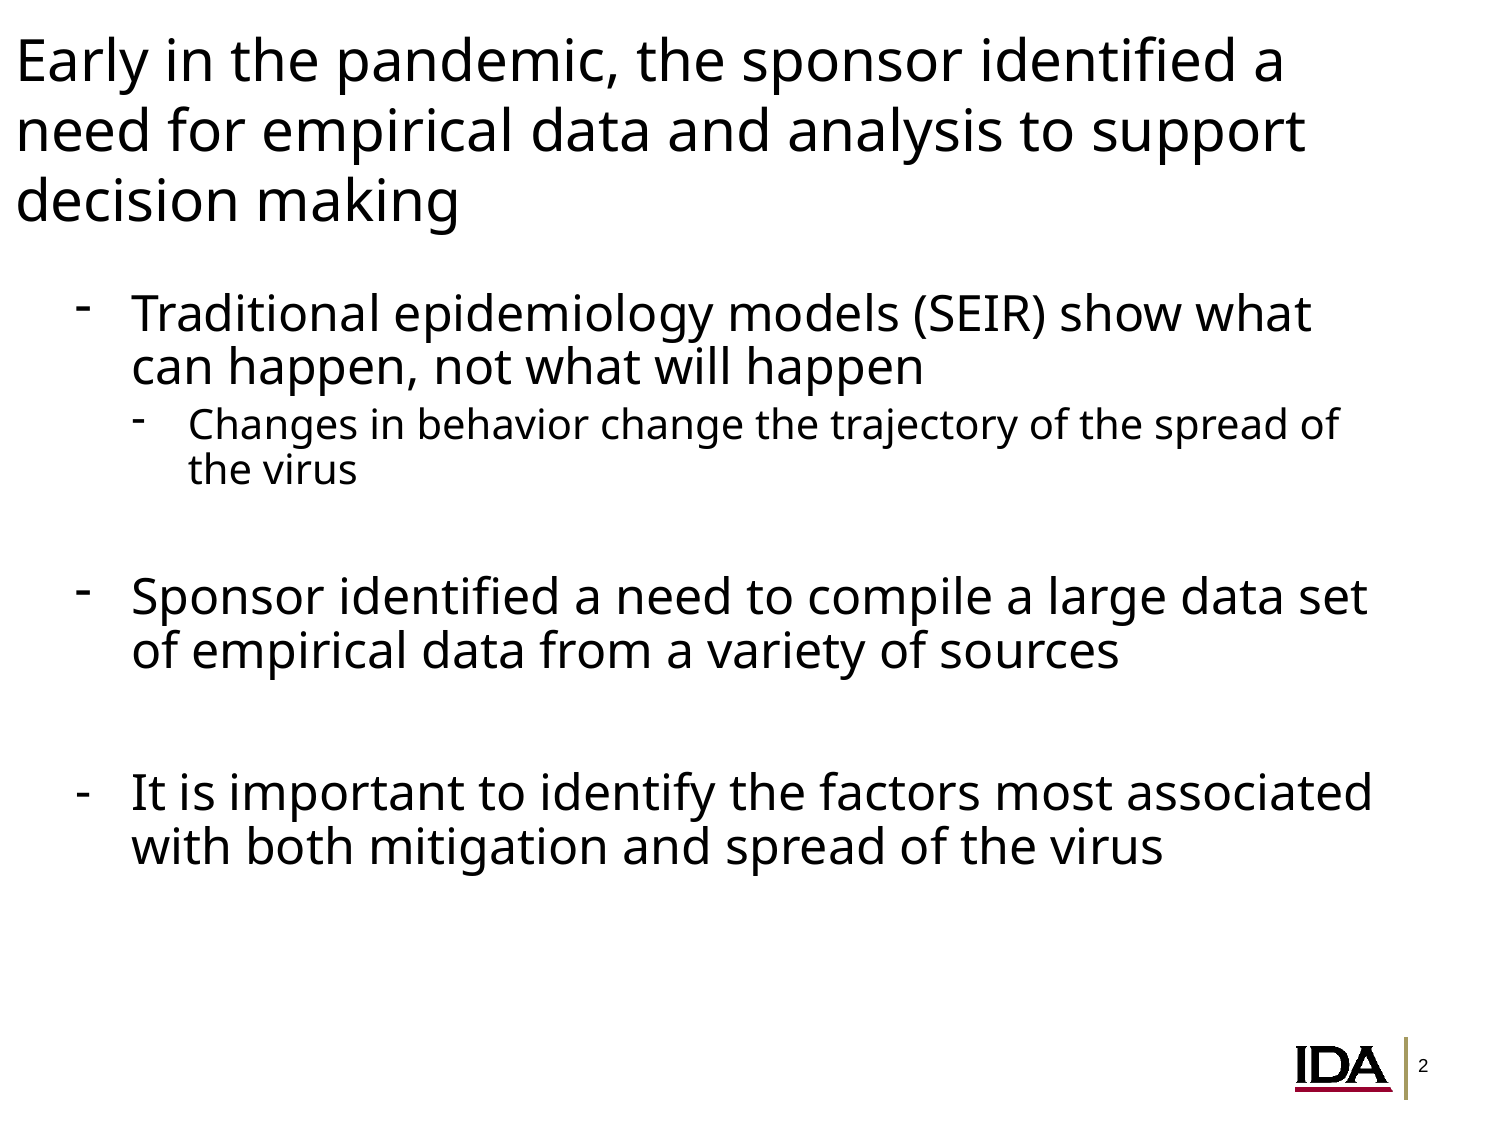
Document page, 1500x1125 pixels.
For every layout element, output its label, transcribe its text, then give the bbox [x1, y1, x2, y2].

picture [1295, 1061, 1393, 1092]
title Early in the pandemic, the sponsor identified a need for empirical data and analysis to support decision making [0, 14, 1351, 243]
list Traditional epidemiology models (SEIR) show what can happen, not what will happen Changes in behavior change the trajectory of the spread of the virus Sponsor identified a need to compile a large data set of empirical data from a variety of sources It is important to identify the factors most associated with both mitigation and spread of the virus [59, 280, 1410, 1061]
